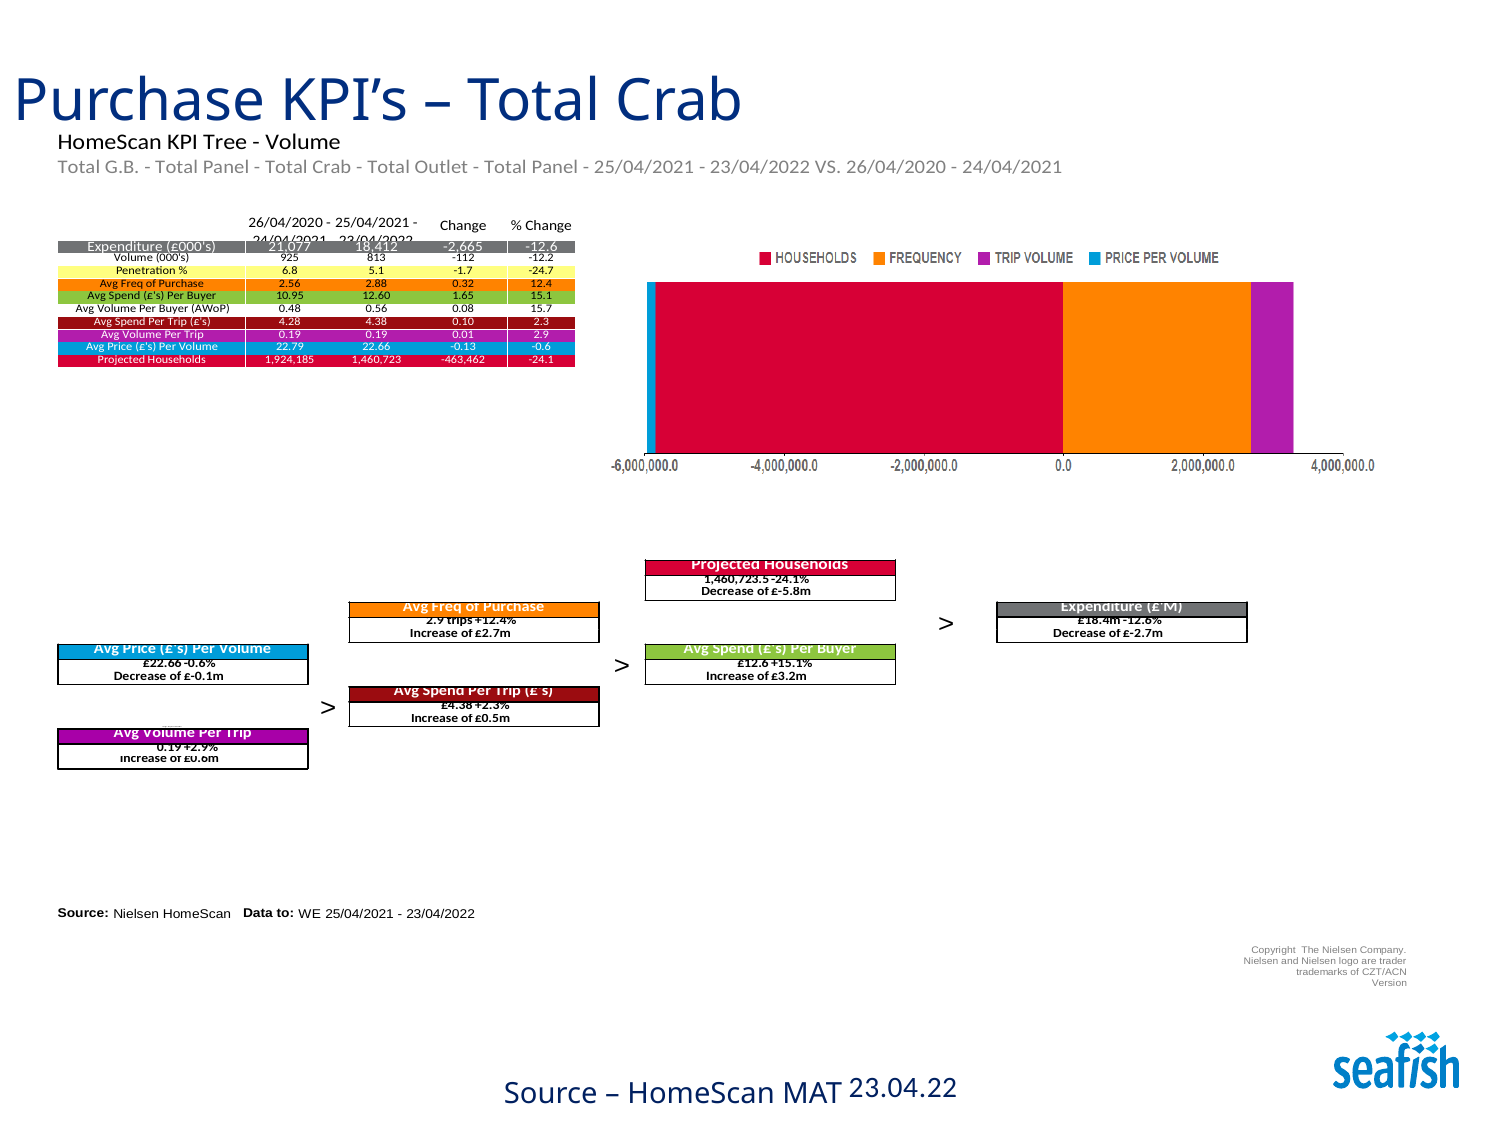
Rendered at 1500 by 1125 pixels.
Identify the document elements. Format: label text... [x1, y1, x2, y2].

text_box Source – HomeScan MAT [0, 1067, 857, 1117]
picture [842, 1072, 1001, 1114]
picture [29, 106, 1436, 1015]
text_box Purchase KPI’s – Total Crab [0, 54, 1417, 157]
